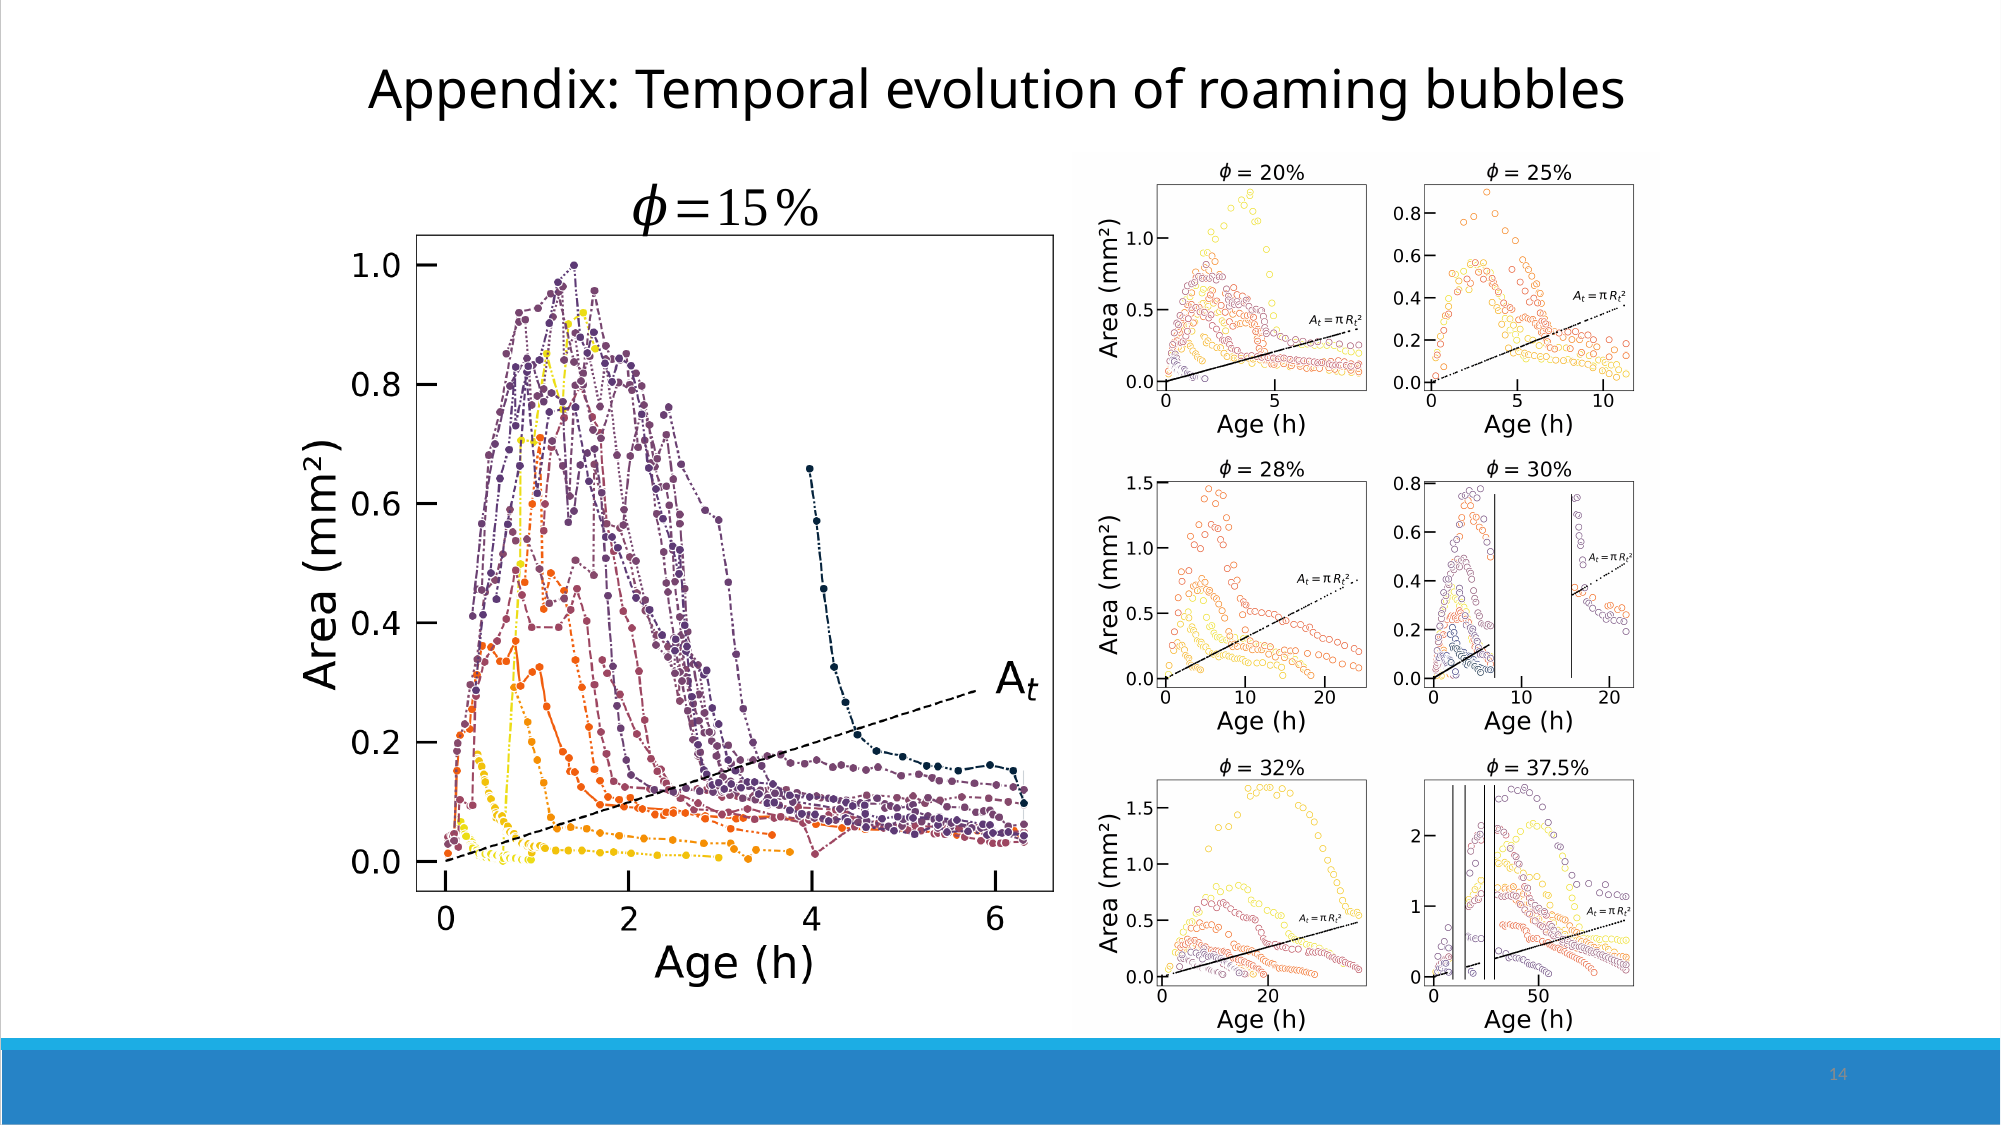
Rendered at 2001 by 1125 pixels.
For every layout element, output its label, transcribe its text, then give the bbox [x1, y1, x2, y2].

title Appendix: Temporal evolution of roaming bubbles [353, 29, 1648, 153]
slide_number 14 [1412, 1042, 1863, 1103]
picture [0, 0, 2001, 1125]
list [1072, 152, 1660, 1034]
